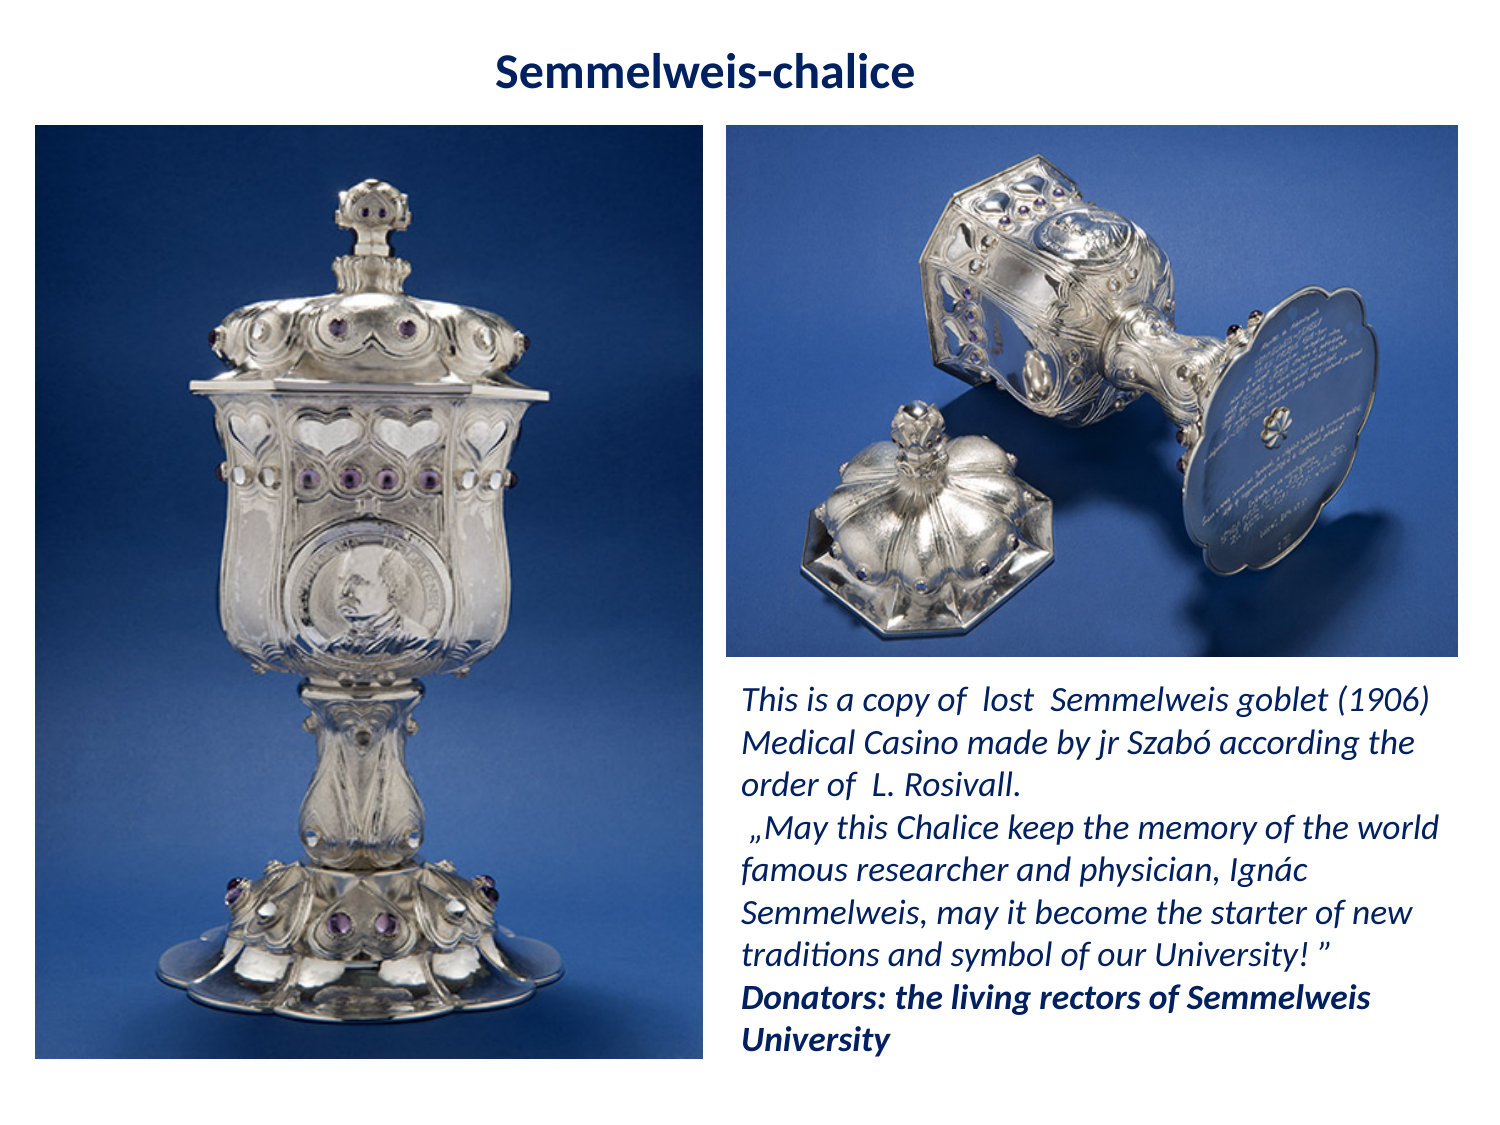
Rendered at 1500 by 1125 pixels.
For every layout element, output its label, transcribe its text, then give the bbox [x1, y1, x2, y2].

picture [35, 125, 703, 1059]
text_box Semmelweis-chalice [480, 30, 940, 106]
picture [726, 125, 1458, 658]
text_box This is a copy of lost Semmelweis goblet (1906) Medical Casino made by jr Szabó according the order of L. Rosivall. „May this Chalice keep the memory of the world famous researcher and physician, Ignác Semmelweis, may it become the starter of new traditions and symbol of our University! ” Donators: the living rectors of Semmelweis University [726, 668, 1477, 1109]
